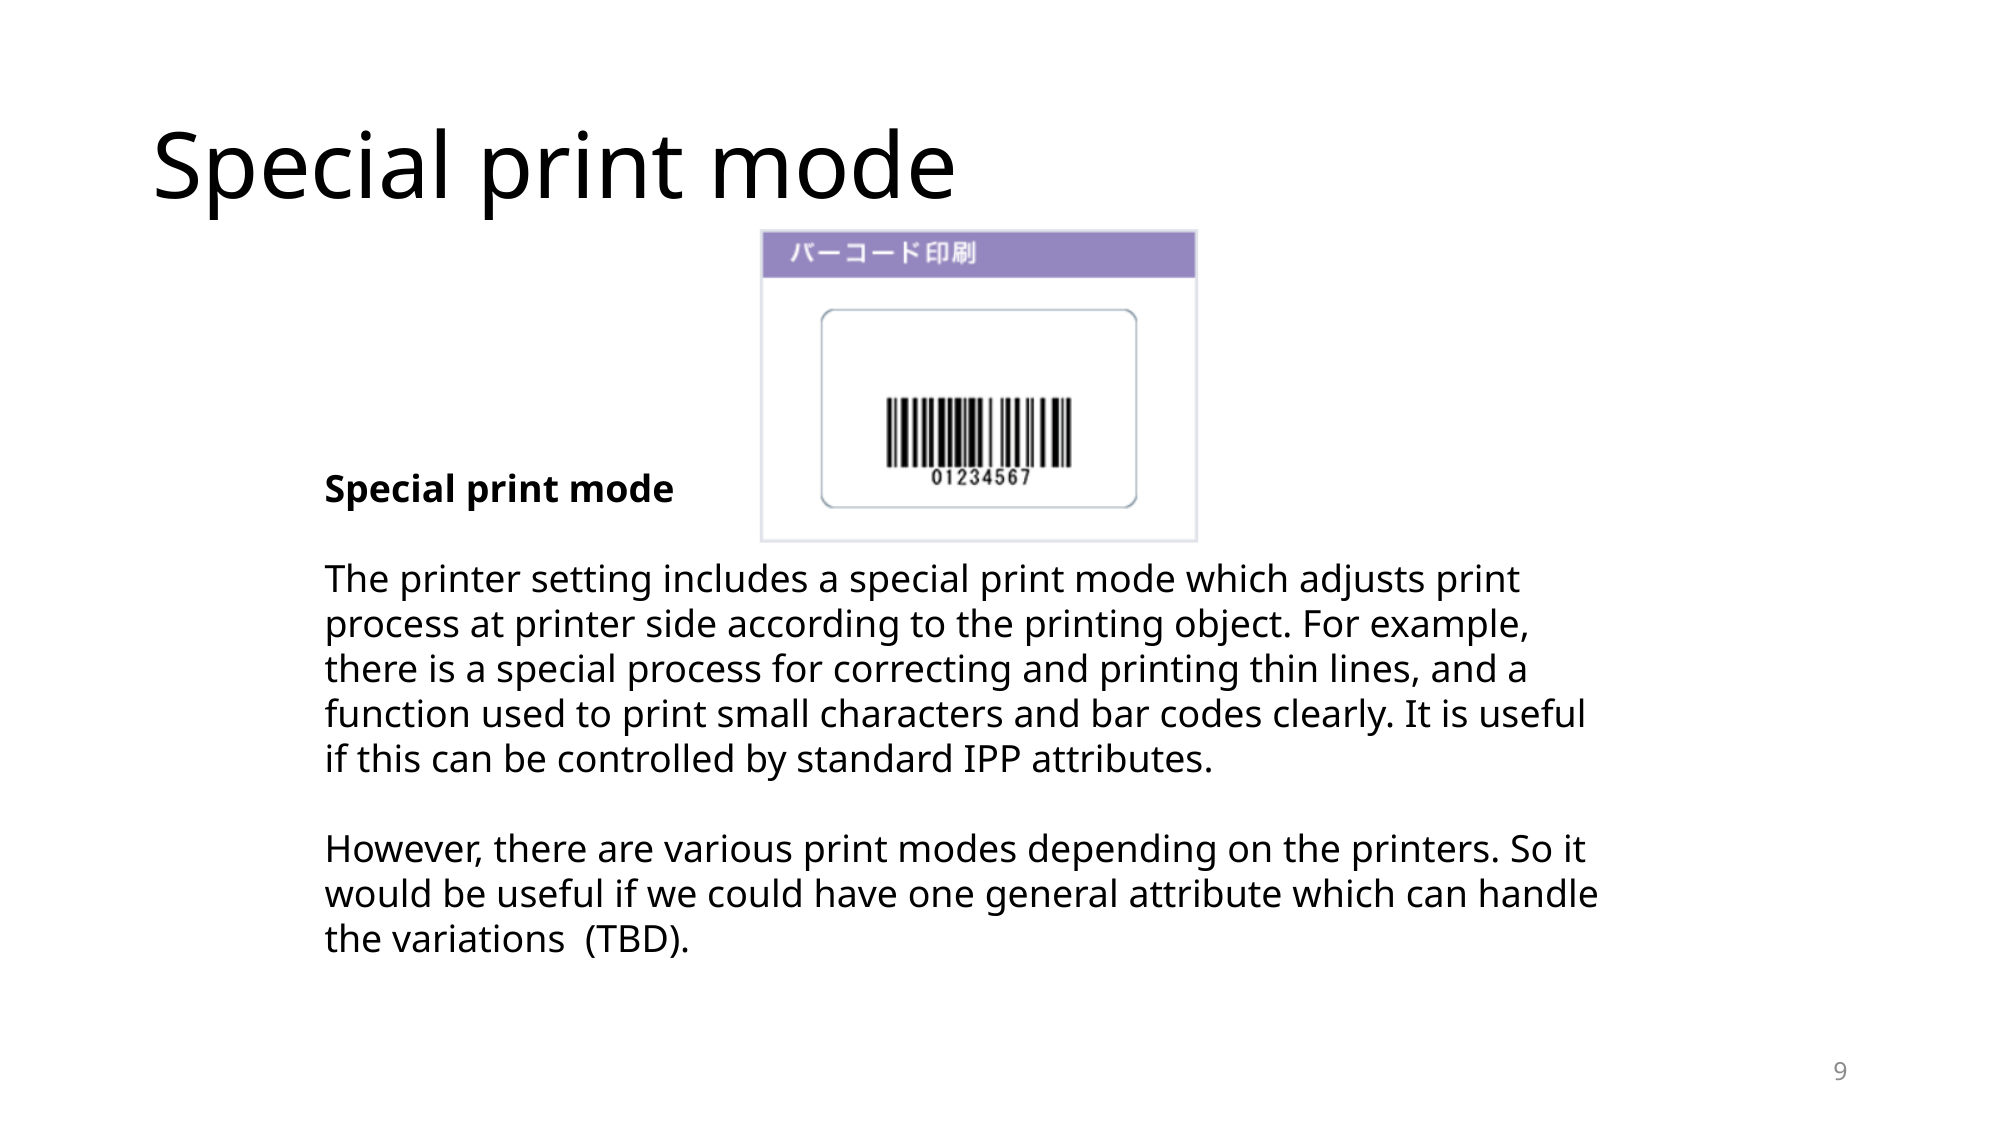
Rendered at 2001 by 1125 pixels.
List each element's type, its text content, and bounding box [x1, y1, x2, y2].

title Special print mode [137, 59, 1863, 278]
picture [755, 228, 1212, 549]
slide_number 9 [1412, 1042, 1863, 1103]
text_box Special print mode The printer setting includes a special print mode which adjusts print process at printer side according to the printing object. For example, there is a special process for correcting and printing thin lines, and a function used to print small characters and bar codes clearly. It is useful if this can be controlled by standard IPP attributes. However, there are various print modes depending on the printers. So it would be useful if we could have one general attribute which can handle the variations (TBD). [309, 457, 1616, 968]
